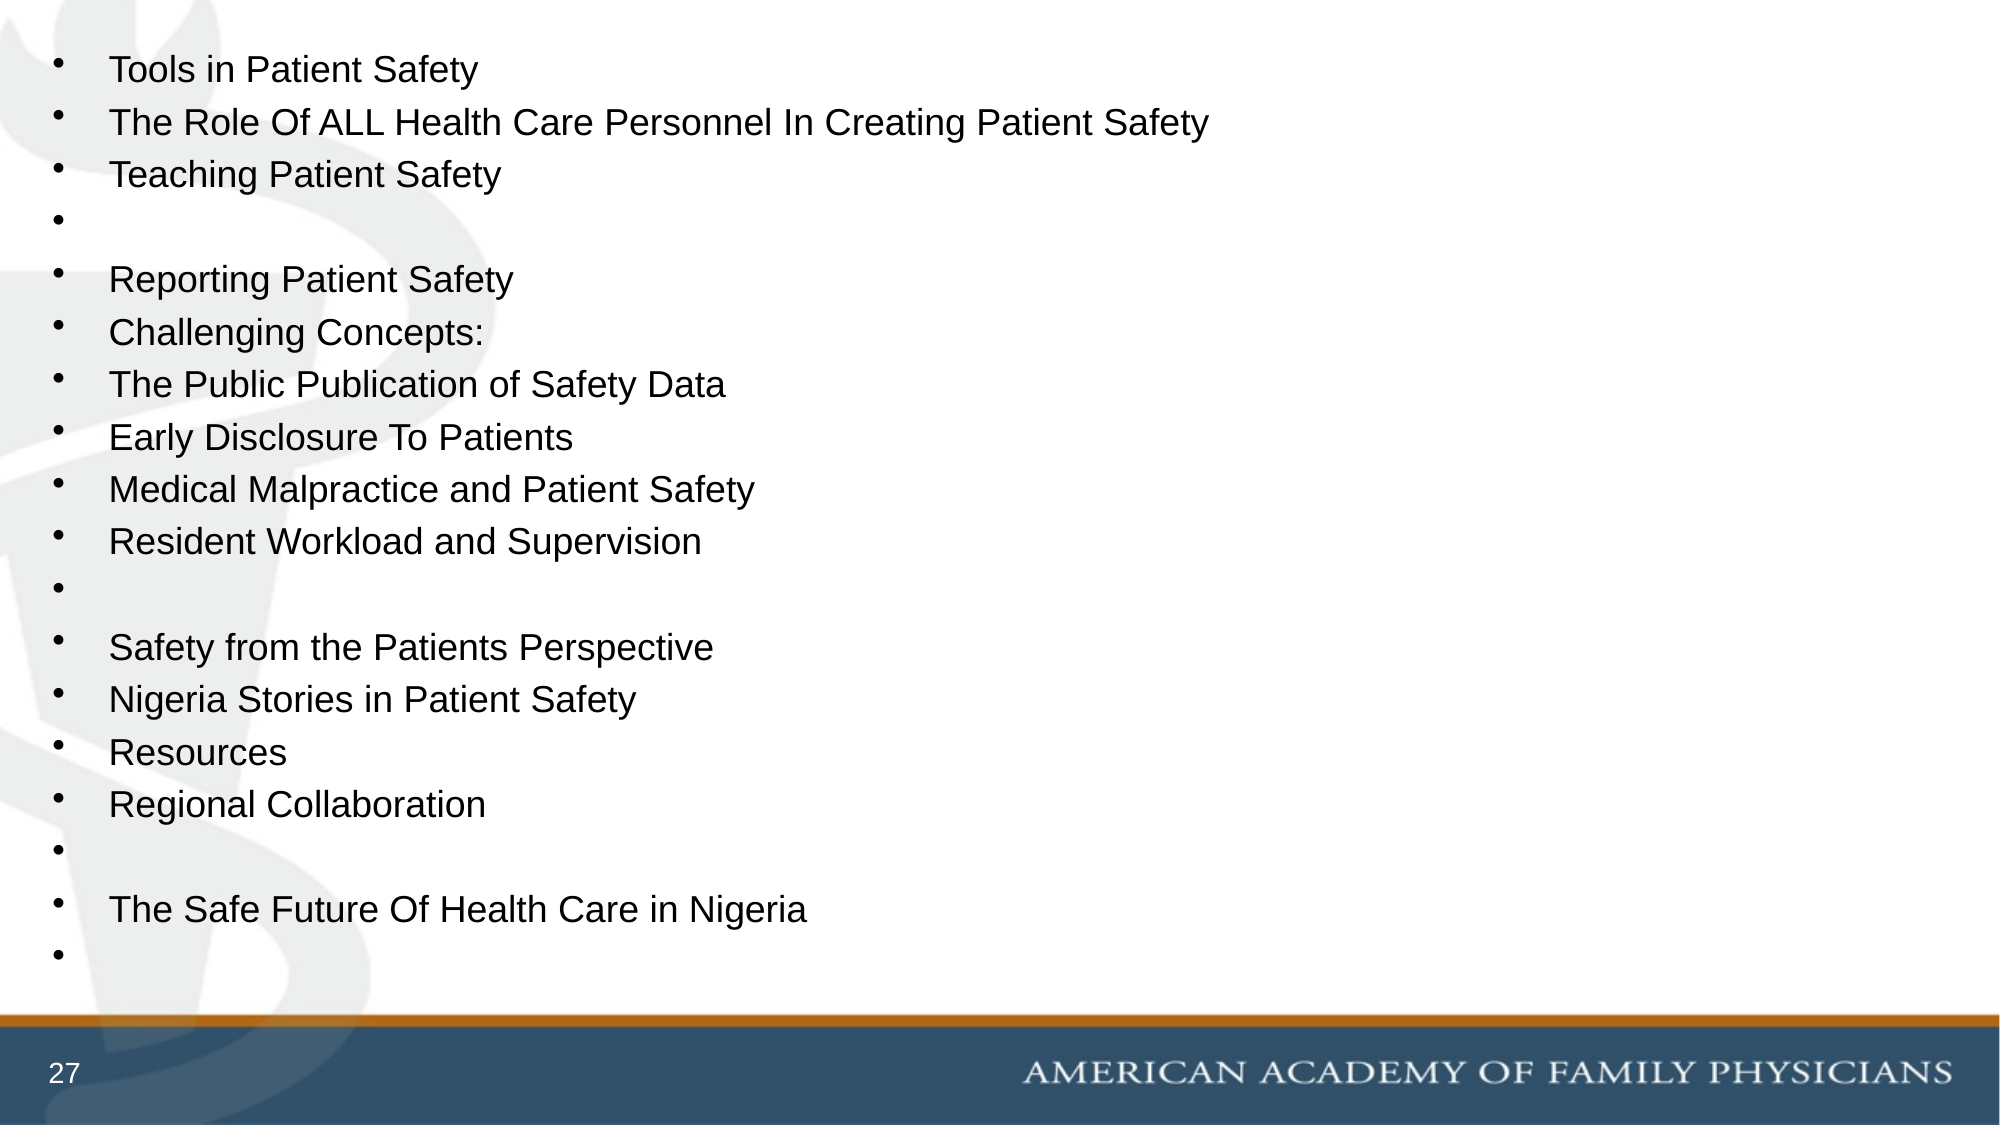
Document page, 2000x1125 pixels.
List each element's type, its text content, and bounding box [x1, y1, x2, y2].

slide_number 27 [33, 1046, 150, 1125]
list Tools in Patient Safety The Role Of ALL Health Care Personnel In Creating Patient Safety Teaching Patient Safety Reporting Patient Safety Challenging Concepts: The Public Publication of Safety Data Early Disclosure To Patients Medical Malpractice and Patient Safety Resident Workload and Supervision Safety from the Patients Perspective Nigeria Stories in Patient Safety Resources Regional Collaboration The Safe Future Of Health Care in Nigeria [37, 37, 1900, 1005]
picture [0, 0, 2000, 1125]
